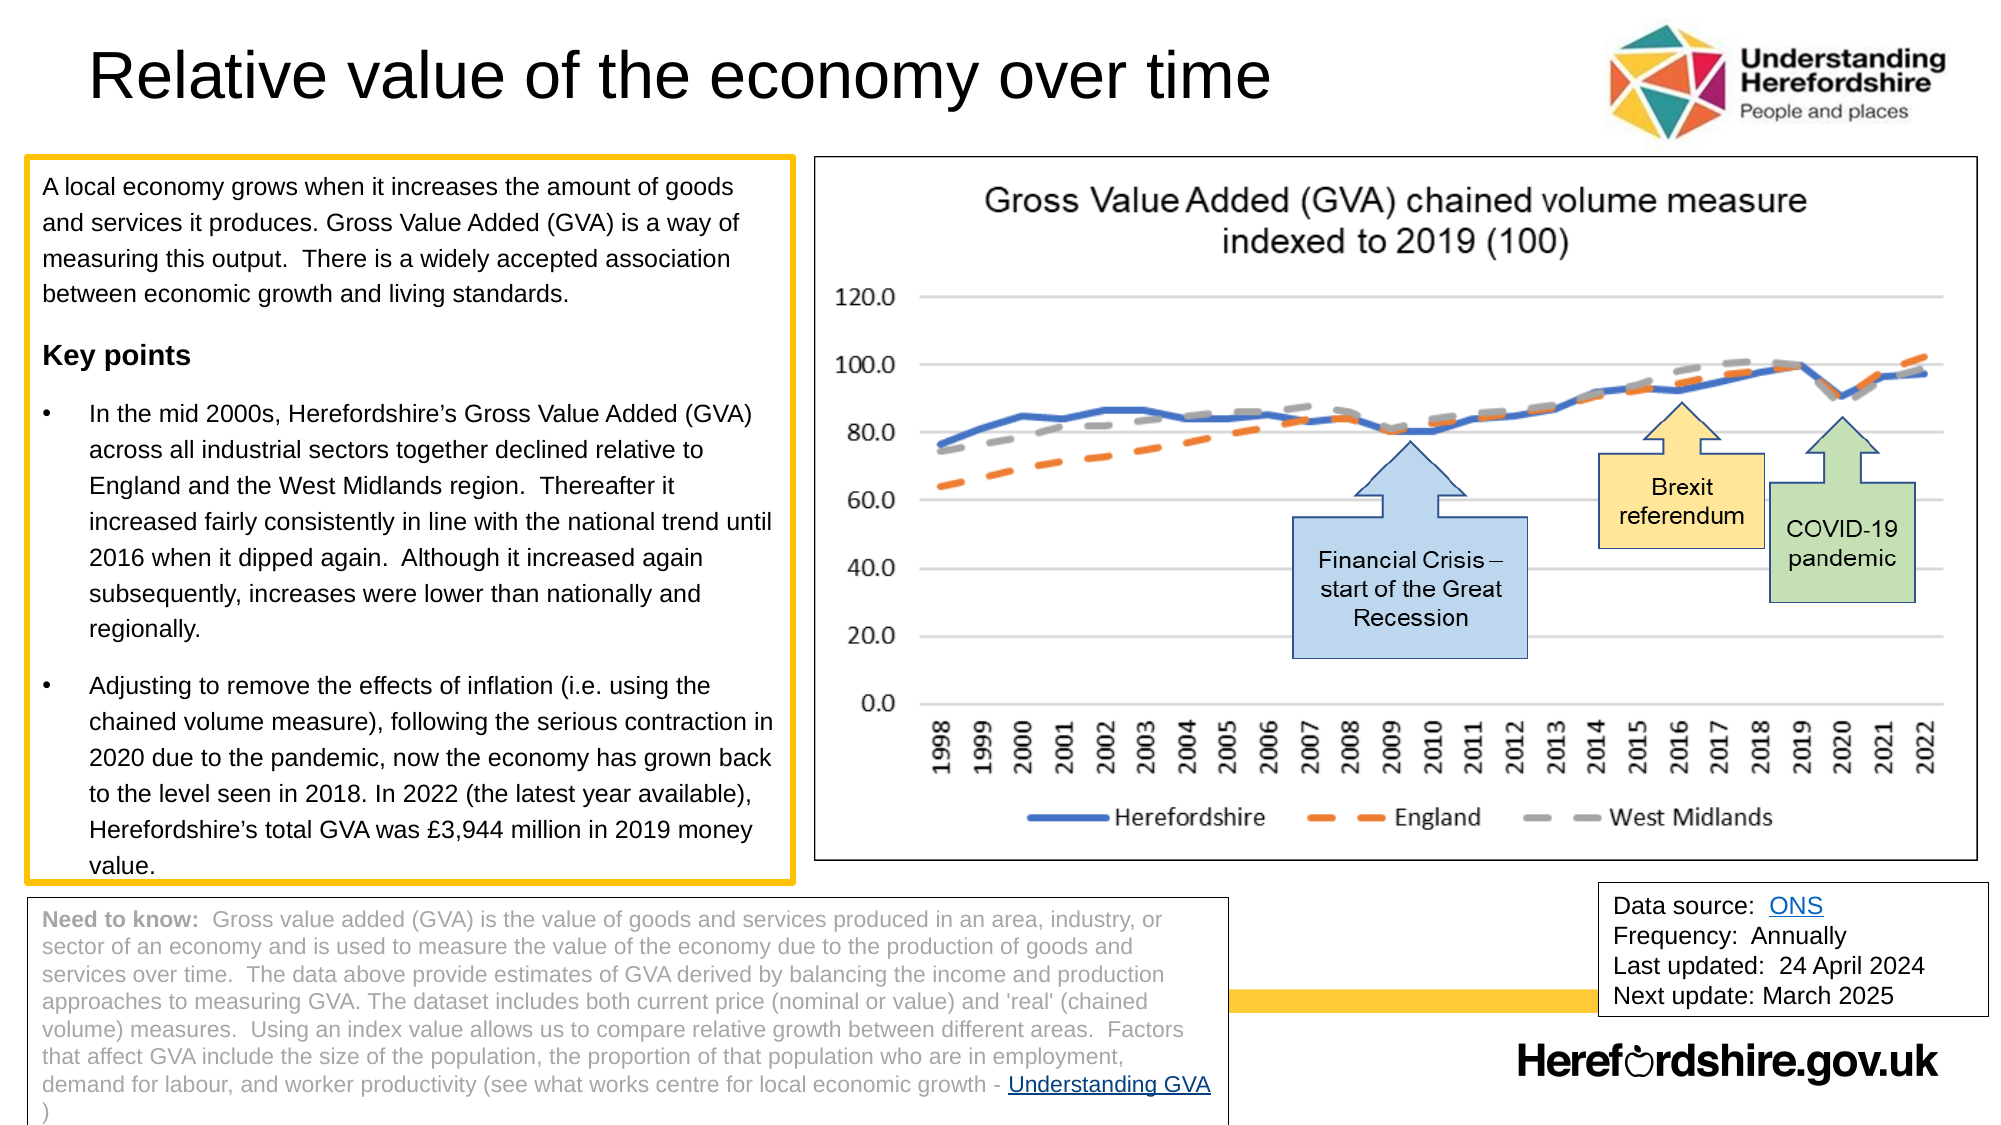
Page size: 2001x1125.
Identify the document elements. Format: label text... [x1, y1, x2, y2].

picture [1505, 1030, 1951, 1093]
text_box Data source: ONS Frequency: Annually Last updated: 24 April 2024 Next update: March 2025 [1598, 882, 1989, 1017]
title Relative value of the economy over time [73, 31, 1330, 121]
picture [1596, 8, 1952, 154]
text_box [814, 156, 1978, 861]
text_box Need to know: Gross value added (GVA) is the value of goods and services produced in an area, industry, or sector of an economy and is used to measure the value of the economy due to the production of goods and services over time. The data above provide estimates of GVA derived by balancing the income and production approaches to measuring GVA. The dataset includes both current price (nominal or value) and 'real' (chained volume) measures. Using an index value allows us to compare relative growth between different areas. Factors that affect GVA include the size of the population, the proportion of that population who are in employment, demand for labour, and worker productivity (see what works centre for local economic growth - Understanding GVA) [27, 897, 1229, 1125]
list A local economy grows when it increases the amount of goods and services it produces. Gross Value Added (GVA) is a way of measuring this output. There is a widely accepted association between economic growth and living standards. Key points In the mid 2000s, Herefordshire’s Gross Value Added (GVA) across all industrial sectors together declined relative to England and the West Midlands region. Thereafter it increased fairly consistently in line with the national trend until 2016 when it dipped again. Although it increased again subsequently, increases were lower than nationally and regionally. Adjusting to remove the effects of inflation (i.e. using the chained volume measure), following the serious contraction in 2020 due to the pandemic, now the economy has grown back to the level seen in 2018. In 2022 (the latest year available), Herefordshire’s total GVA was £3,944 million in 2019 money value. In 2022 (the latest year available) Herefordshire’s total GVA at current prices was £4,456 million, reflecting the national trend, Herefordshire’s GVA increased by 7% in real terms since the previous year. [27, 156, 793, 883]
